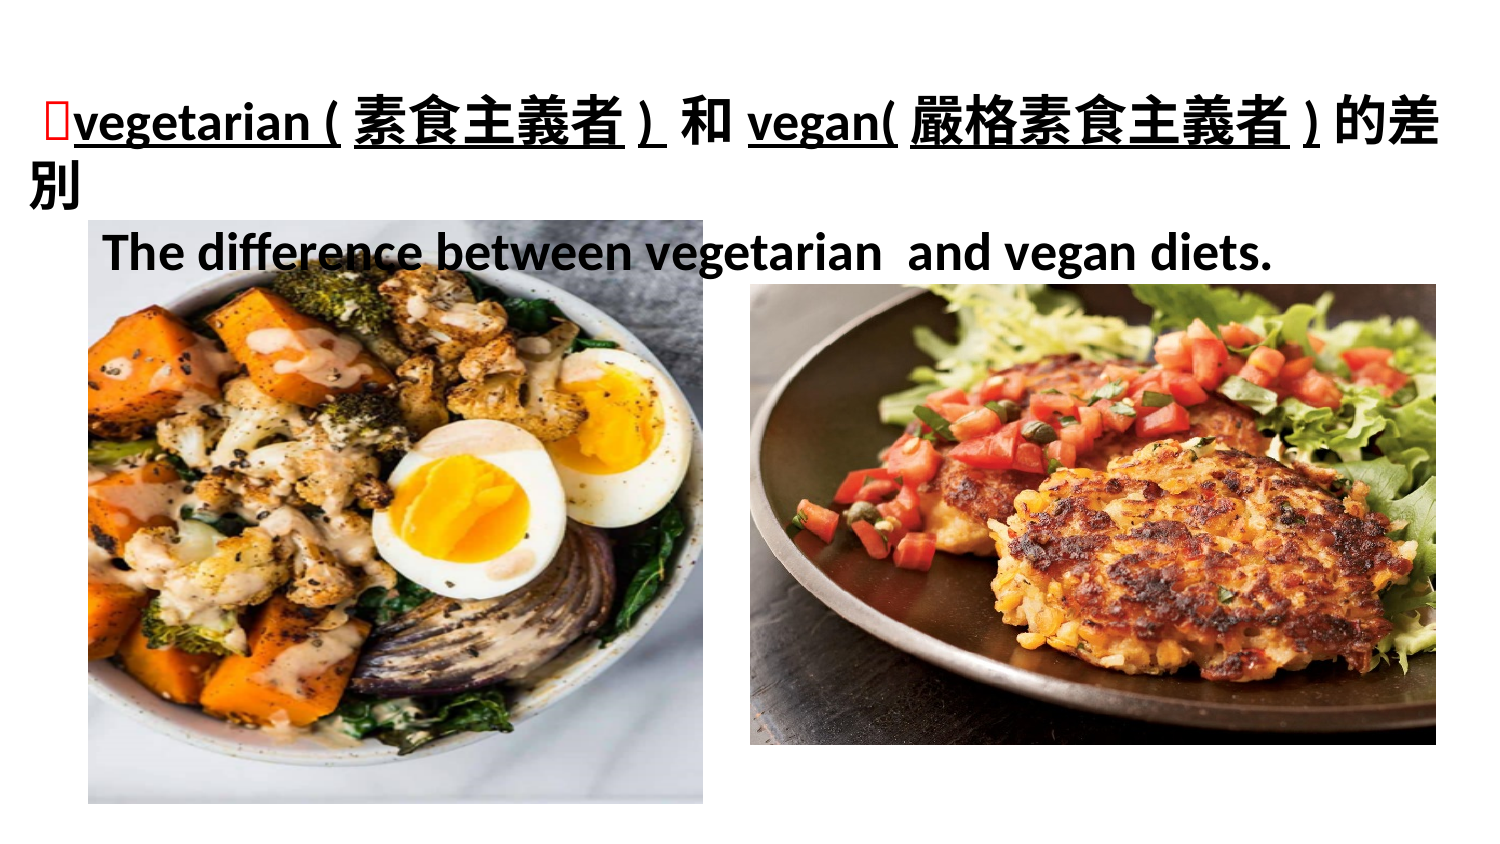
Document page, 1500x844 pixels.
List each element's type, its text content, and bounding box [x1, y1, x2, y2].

text_box vegetarian (素食主義者) 和vegan(嚴格素食主義者)的差別 The difference between vegetarian and vegan diets. [14, 79, 1459, 289]
picture [749, 284, 1436, 745]
picture [88, 220, 703, 804]
